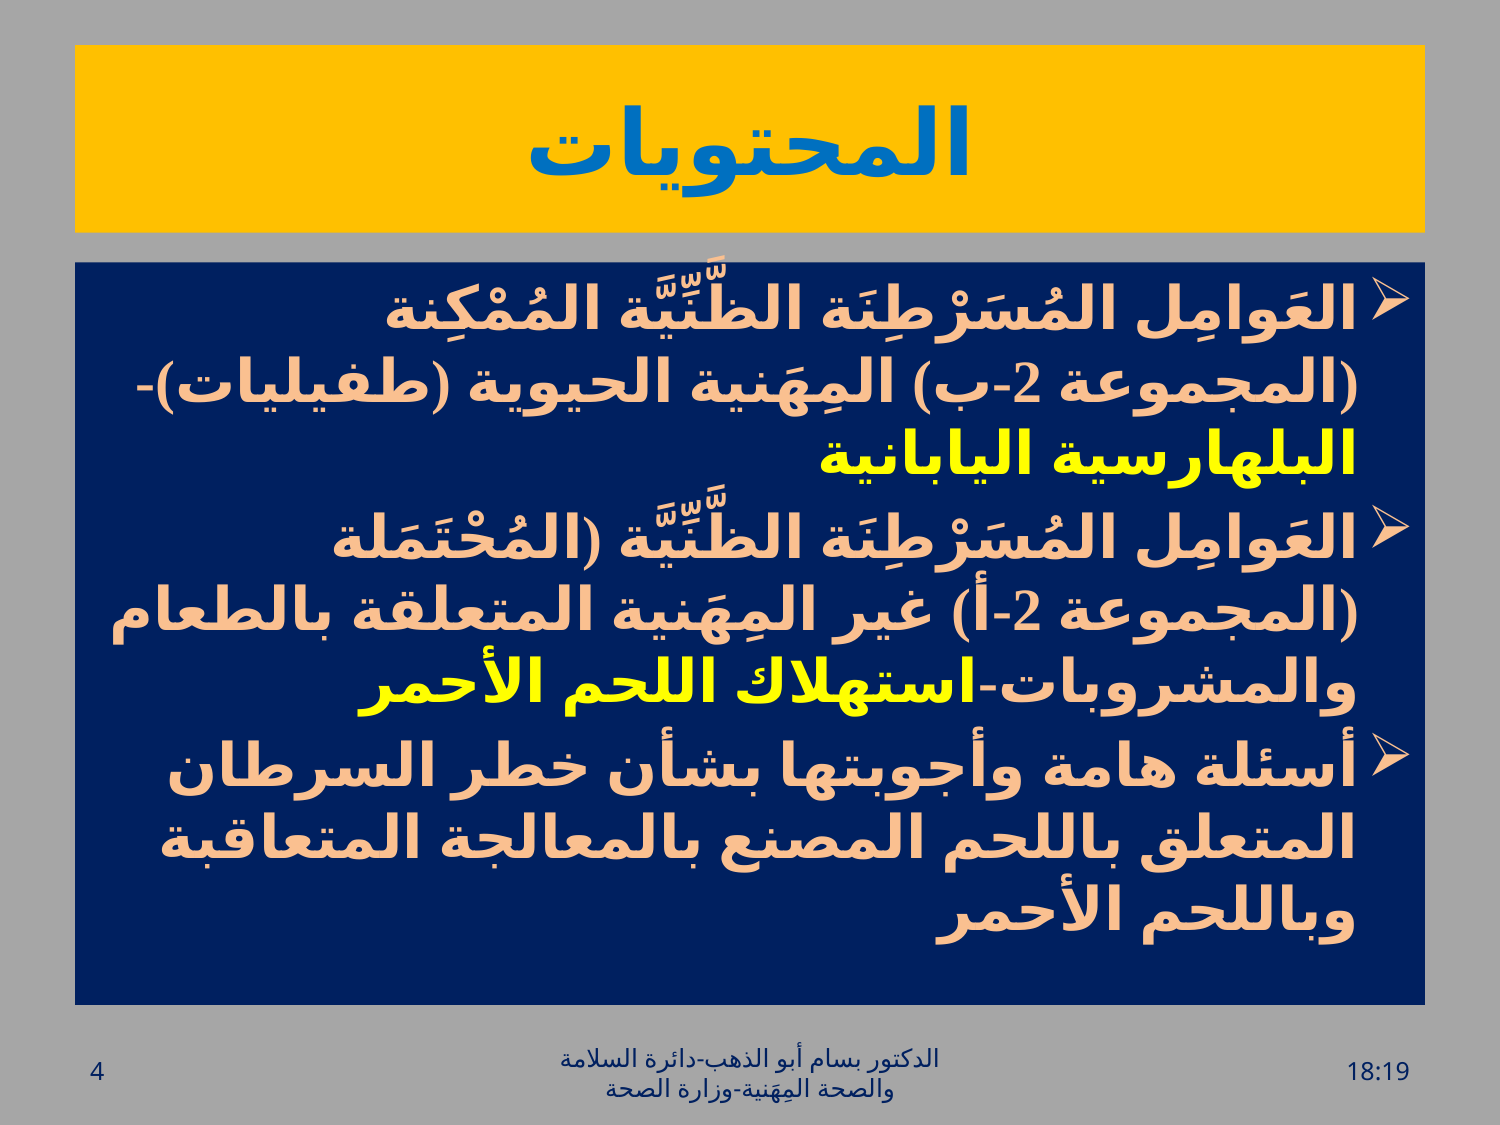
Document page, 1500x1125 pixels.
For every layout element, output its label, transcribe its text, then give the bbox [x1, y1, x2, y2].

slide_number الأحد، 26 حزيران، 2016 [1074, 1042, 1425, 1103]
list العَوامِل المُسَرْطِنَة الظَّنِّيَّة المُمْكِنة (المجموعة 2-ب) المِهَنية الحيوية (طفيليات)-البلهارسية اليابانية العَوامِل المُسَرْطِنَة الظَّنِّيَّة (المُحْتَمَلة (المجموعة 2-أ) غير المِهَنية المتعلقة بالطعام والمشروبات-استهلاك اللحم الأحمر أسئلة هامة وأجوبتها بشأن خطر السرطان المتعلق باللحم المصنع بالمعالجة المتعاقبة وباللحم الأحمر [75, 262, 1425, 1005]
slide_number 4 [75, 1042, 425, 1103]
title المحتويات [75, 45, 1425, 233]
footer الدكتور بسام أبو الذهب-دائرة السلامة والصحة المِهَنية-وزارة الصحة [512, 1042, 988, 1103]
